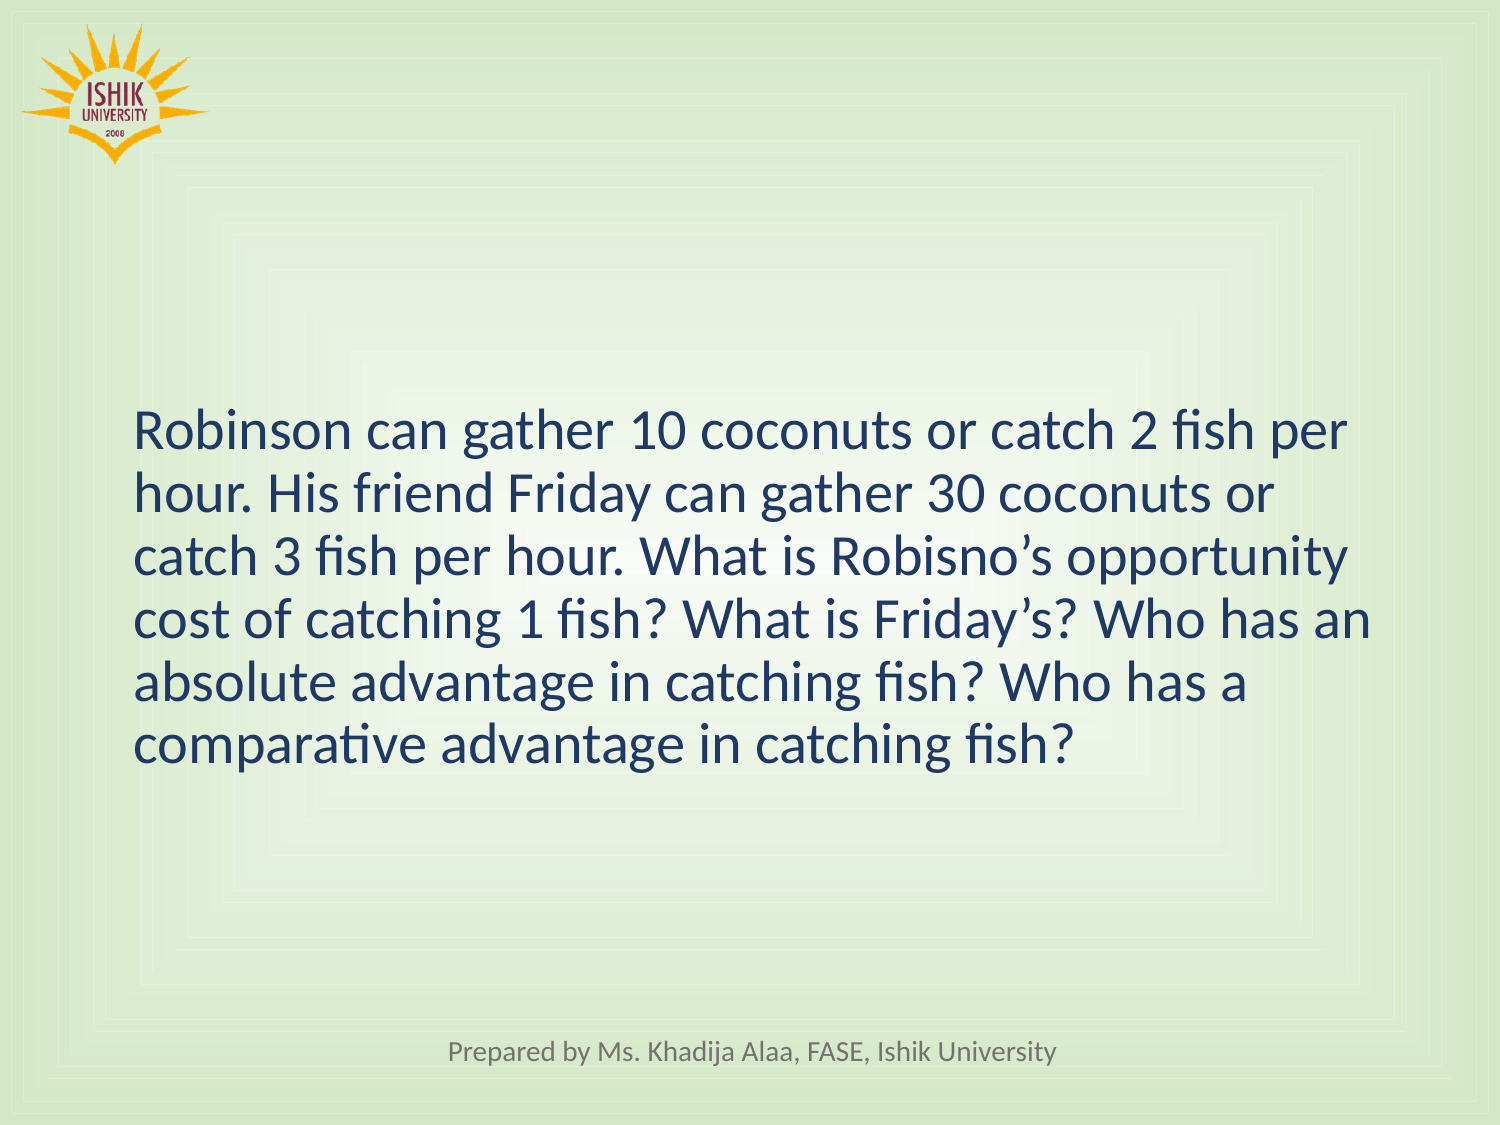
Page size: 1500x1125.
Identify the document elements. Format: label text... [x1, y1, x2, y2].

footer Prepared by Ms. Khadija Alaa, FASE, Ishik University [260, 1025, 1271, 1115]
picture [20, 22, 209, 165]
list Robinson can gather 10 coconuts or catch 2 fish per hour. His friend Friday can gather 30 coconuts or catch 3 fish per hour. What is Robisno’s opportunity cost of catching 1 fish? What is Friday’s? Who has an absolute advantage in catching fish? Who has a comparative advantage in catching fish? [118, 391, 1413, 946]
